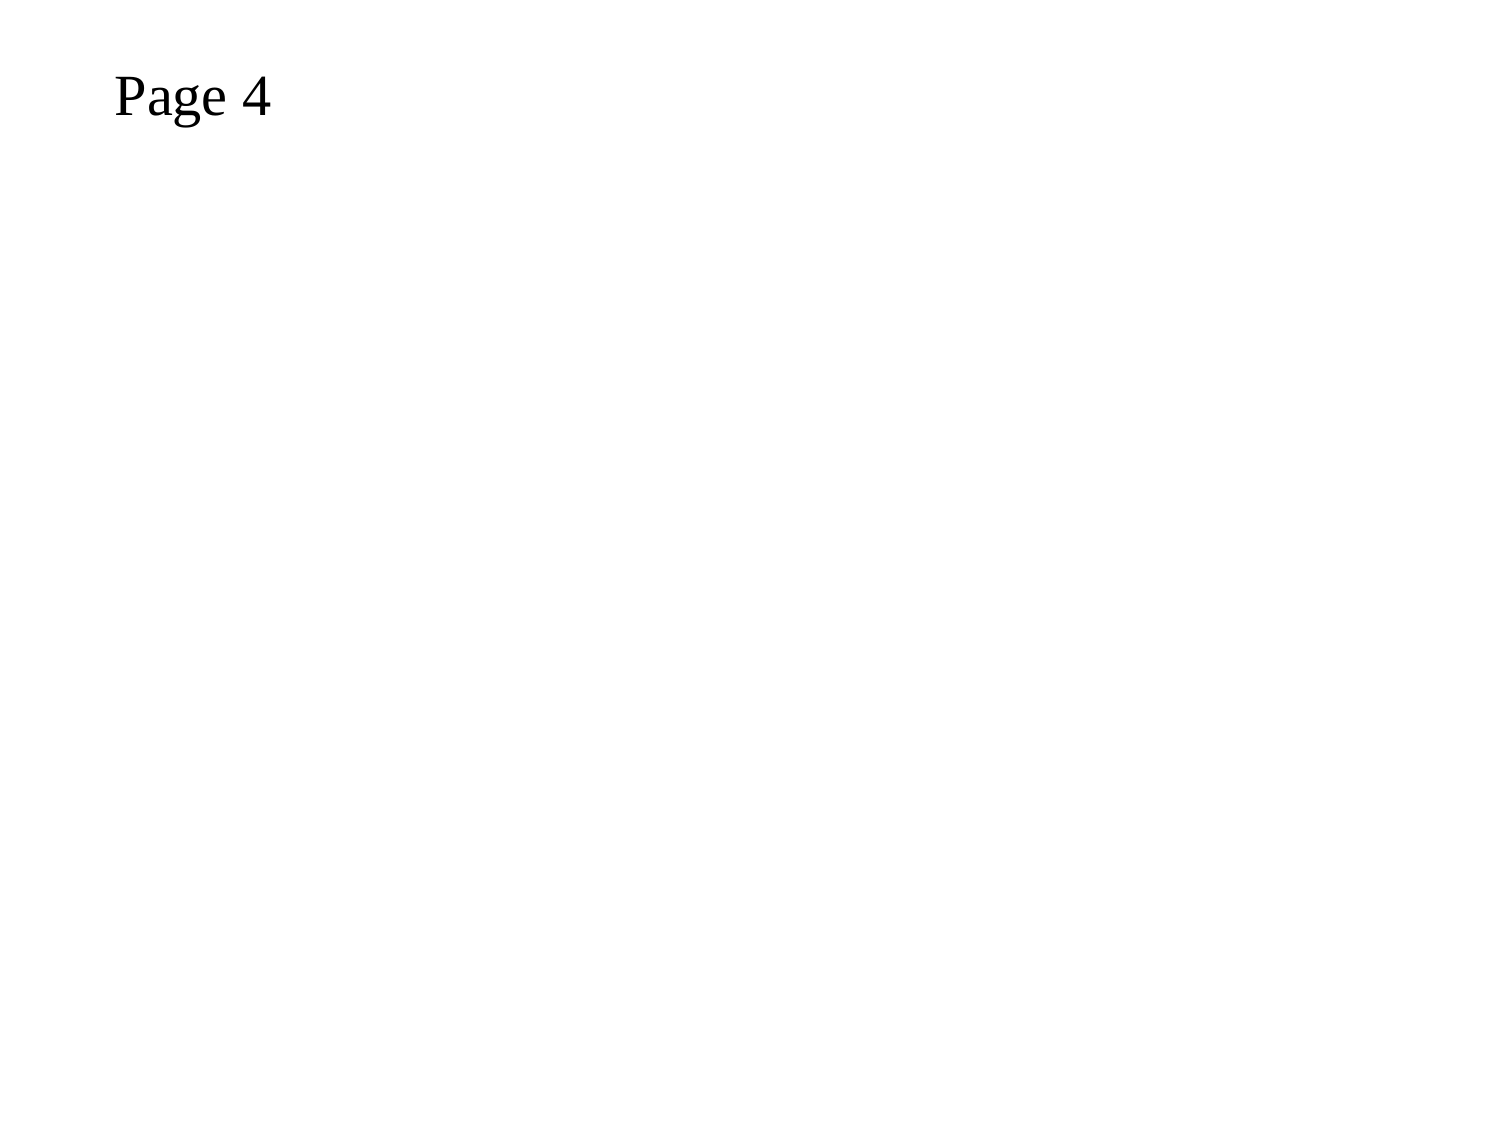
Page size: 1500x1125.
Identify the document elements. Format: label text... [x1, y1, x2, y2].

text_box Page 4 [99, 50, 1463, 135]
